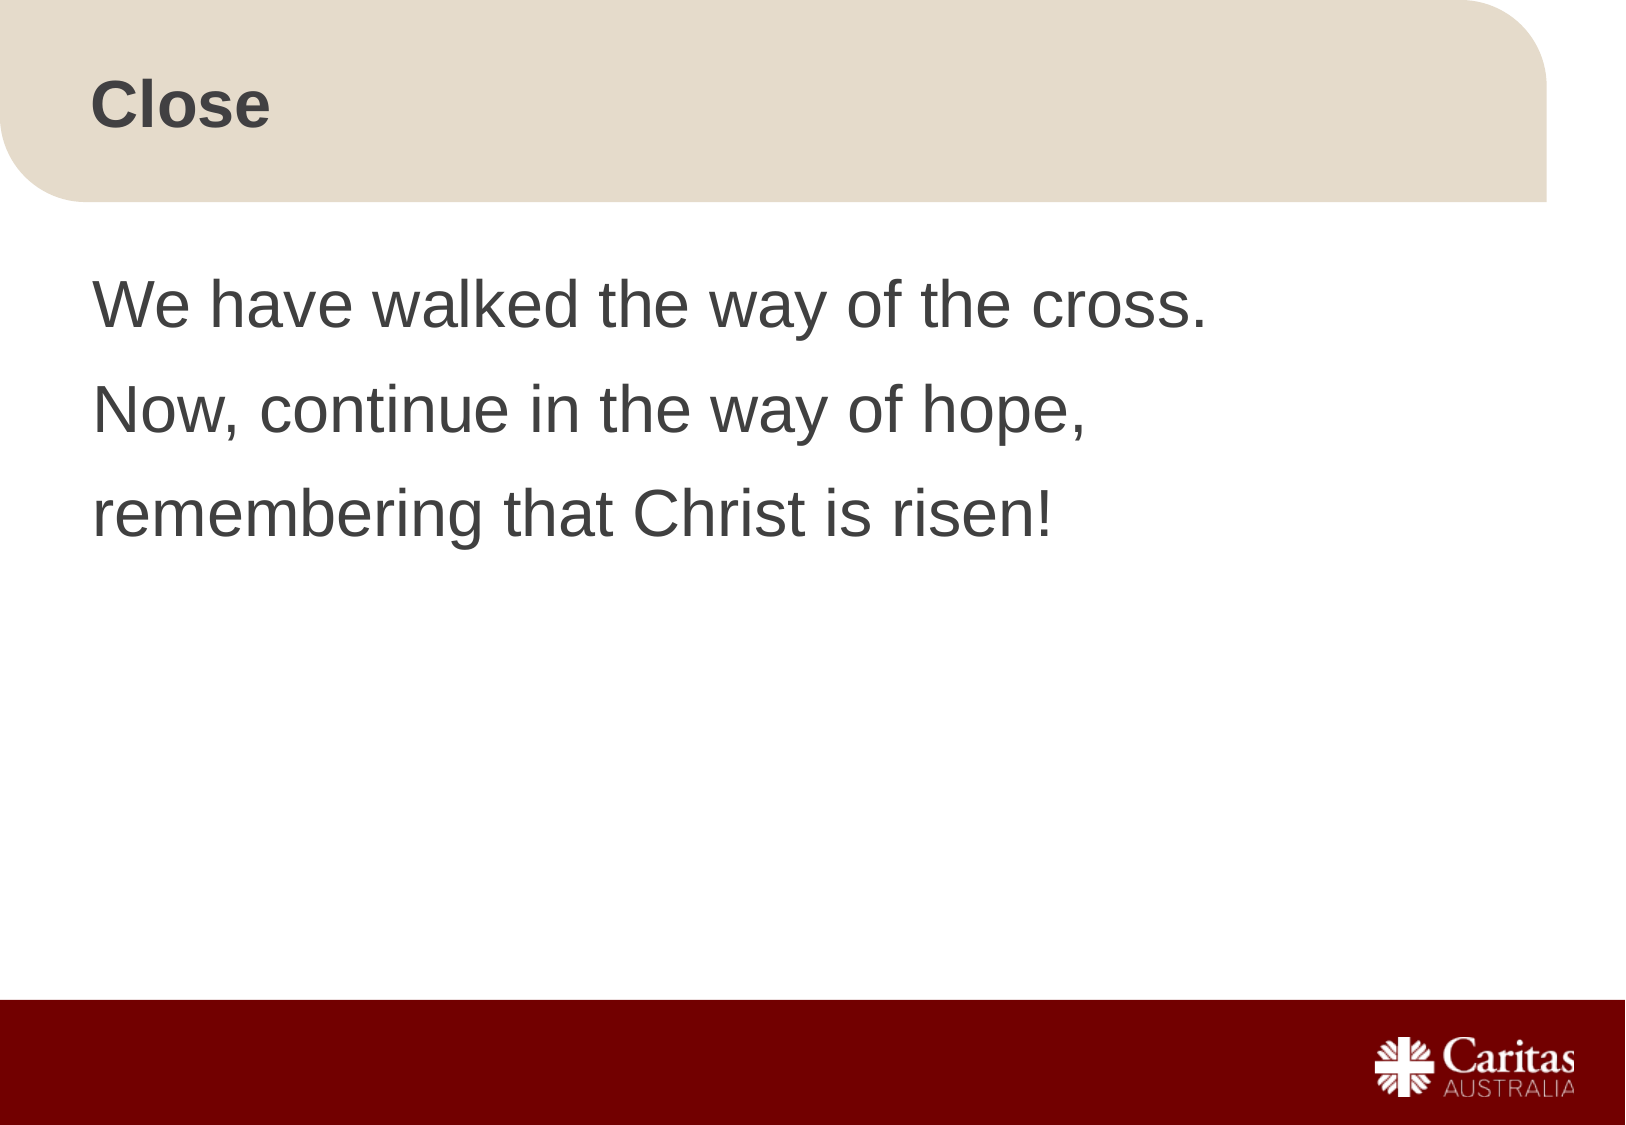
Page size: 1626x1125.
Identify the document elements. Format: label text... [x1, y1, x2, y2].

list We have walked the way of the cross. Now, continue in the way of hope, remembering that Christ is risen! [77, 254, 1575, 976]
title Close [75, 54, 1363, 148]
